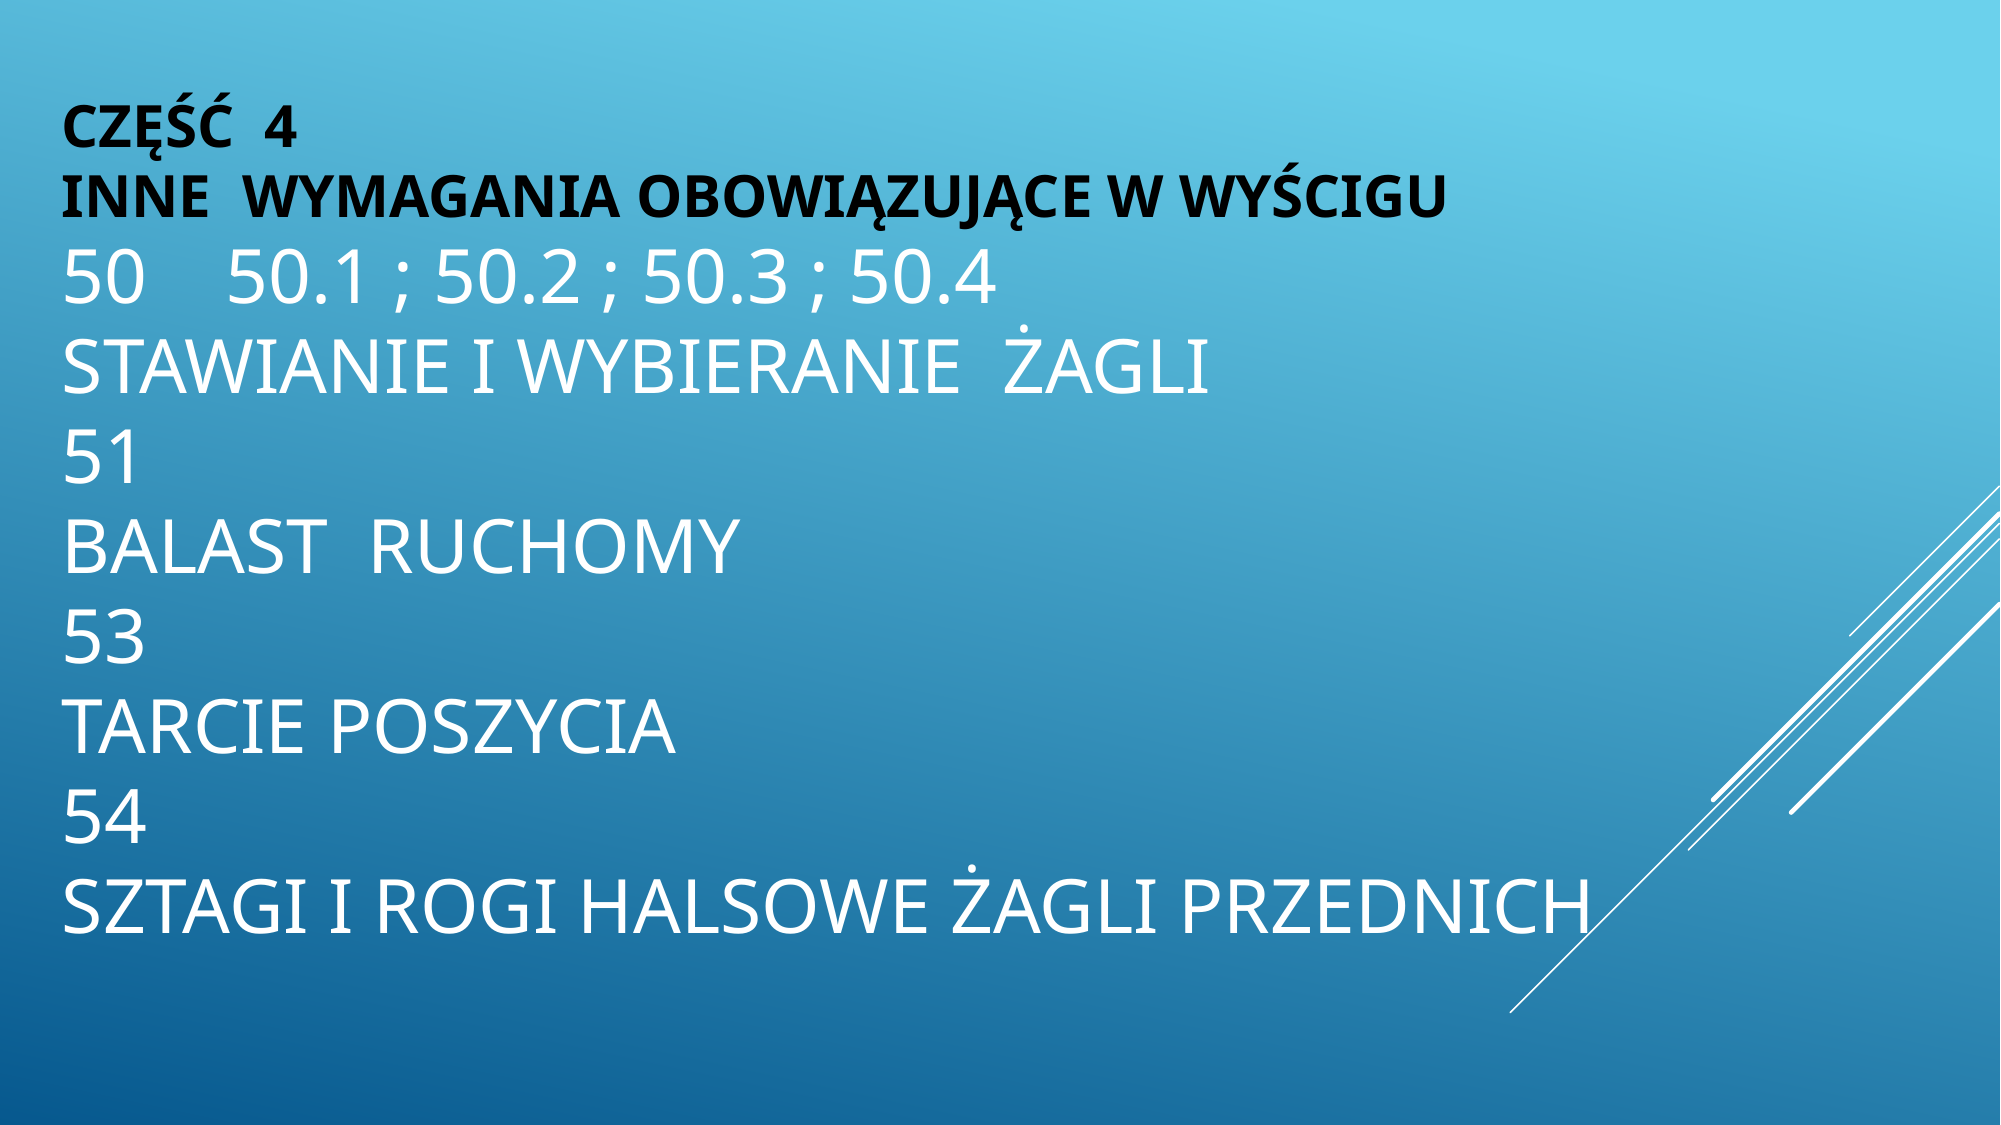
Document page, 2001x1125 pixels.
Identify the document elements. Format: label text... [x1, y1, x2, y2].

text_box CZĘŚĆ 4 INNE WYMAGANIA OBOWIĄZUJĄCE W WYŚCIGU 50 50.1 ; 50.2 ; 50.3 ; 50.4 STAWIANIE I WYBIERANIE ŻAGLI 51 BALAST RUCHOMY 53 TARCIE POSZYCIA 54 SZTAGI I ROGI HALSOWE ŻAGLI PRZEDNICH [47, 81, 1912, 957]
